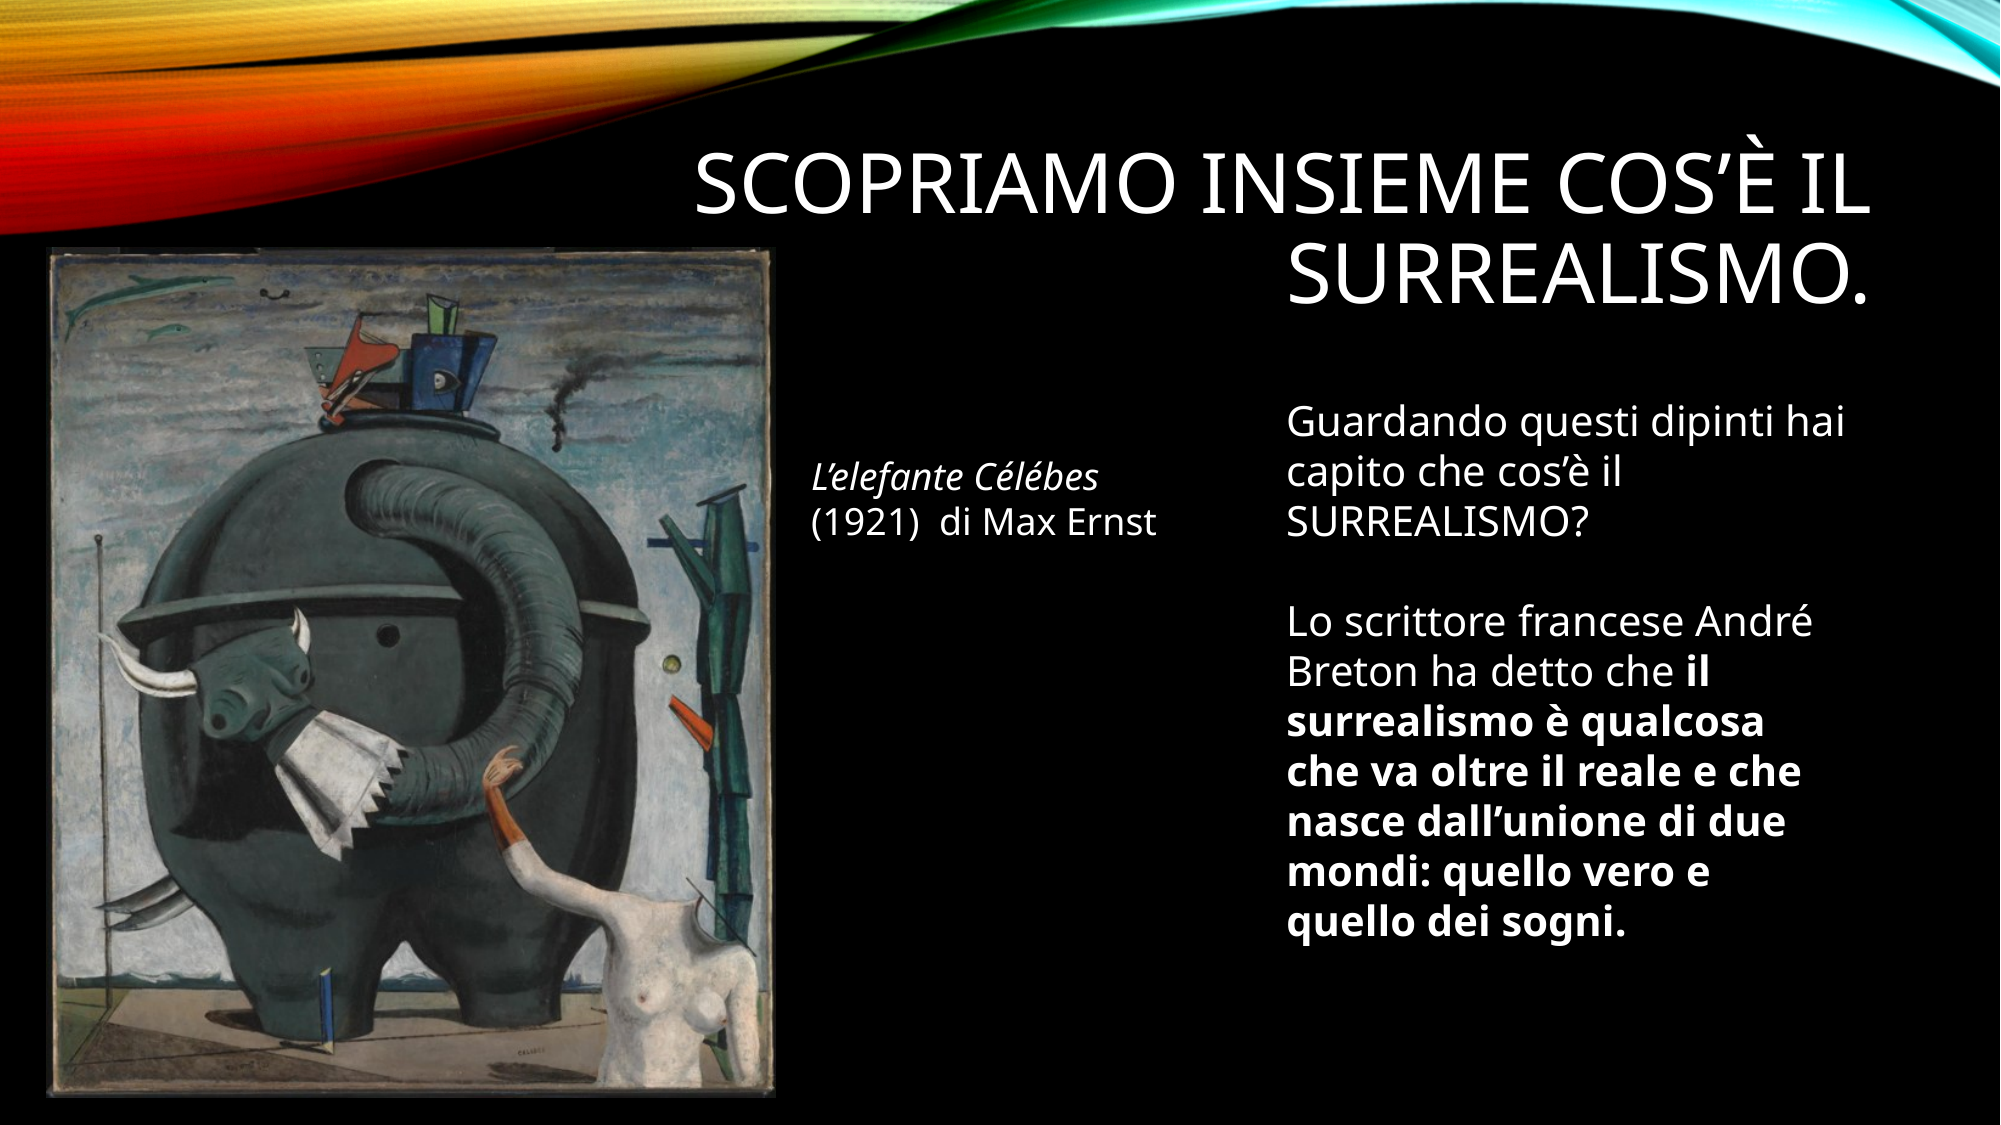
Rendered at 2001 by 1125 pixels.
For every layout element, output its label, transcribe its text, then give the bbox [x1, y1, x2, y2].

text_box Guardando questi dipinti hai capito che cos’è il SURREALISMO? Lo scrittore francese André Breton ha detto che il surrealismo è qualcosa che va oltre il reale e che nasce dall’unione di due mondi: quello vero e quello dei sogni. [1271, 386, 1862, 952]
text_box L’elefante Célébes (1921) di Max Ernst [796, 445, 1221, 551]
title Scopriamo insieme cos’è il surrealismo. [474, 125, 1888, 338]
picture [46, 246, 776, 1098]
picture [0, 0, 2000, 237]
